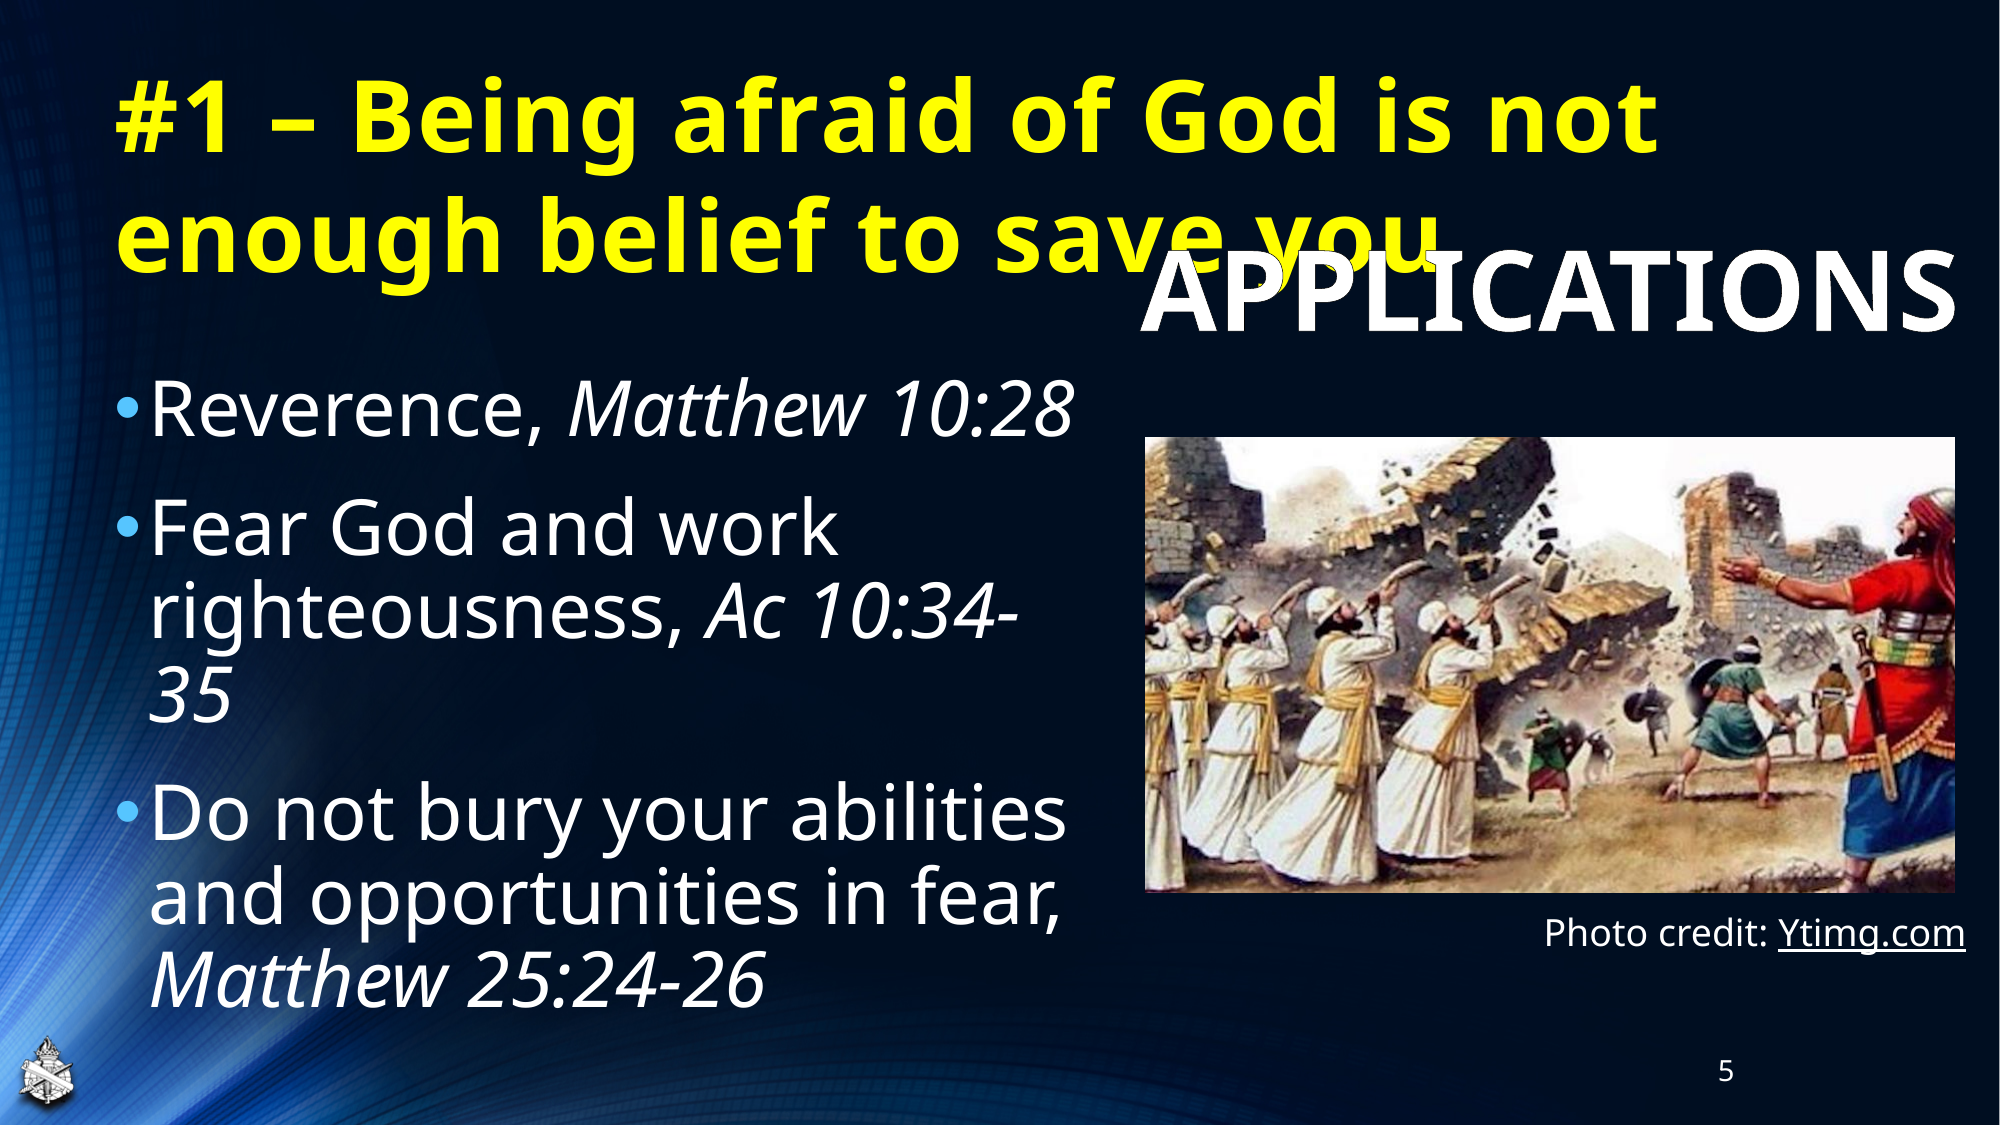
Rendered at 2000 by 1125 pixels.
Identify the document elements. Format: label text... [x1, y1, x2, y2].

picture [0, 0, 2000, 1125]
title #1 – Being afraid of God is not enough belief to save you [99, 12, 1940, 300]
list Reverence, Matthew 10:28 Fear God and work righteousness, Ac 10:34-35 Do not bury your abilities and opportunities in fear, Matthew 25:24-26 [99, 362, 1113, 1036]
text_box Applications [1124, 211, 1975, 361]
slide_number 5 [1612, 1050, 1750, 1096]
text_box Photo credit: Ytimg.com [1528, 901, 1982, 967]
